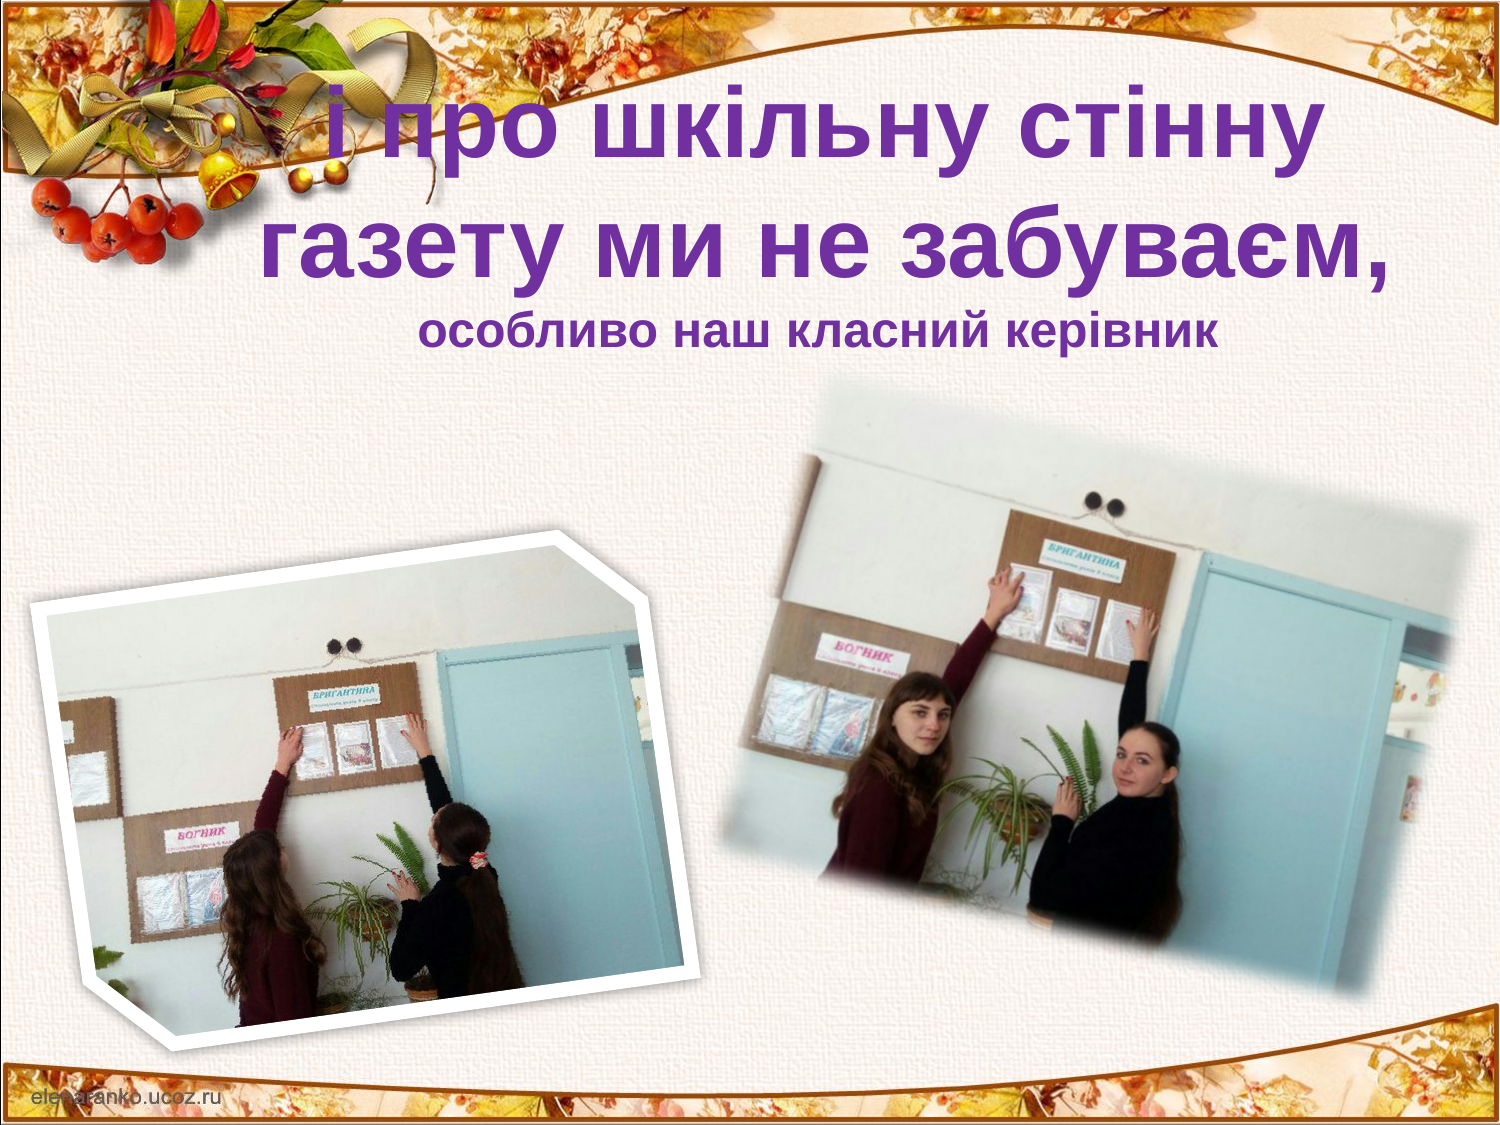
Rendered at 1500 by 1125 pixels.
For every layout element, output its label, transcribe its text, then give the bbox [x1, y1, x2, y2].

picture [0, 0, 1500, 1125]
title і про шкільну стінну газету ми не забуваєм, особливо наш класний керівник [150, 113, 1500, 302]
